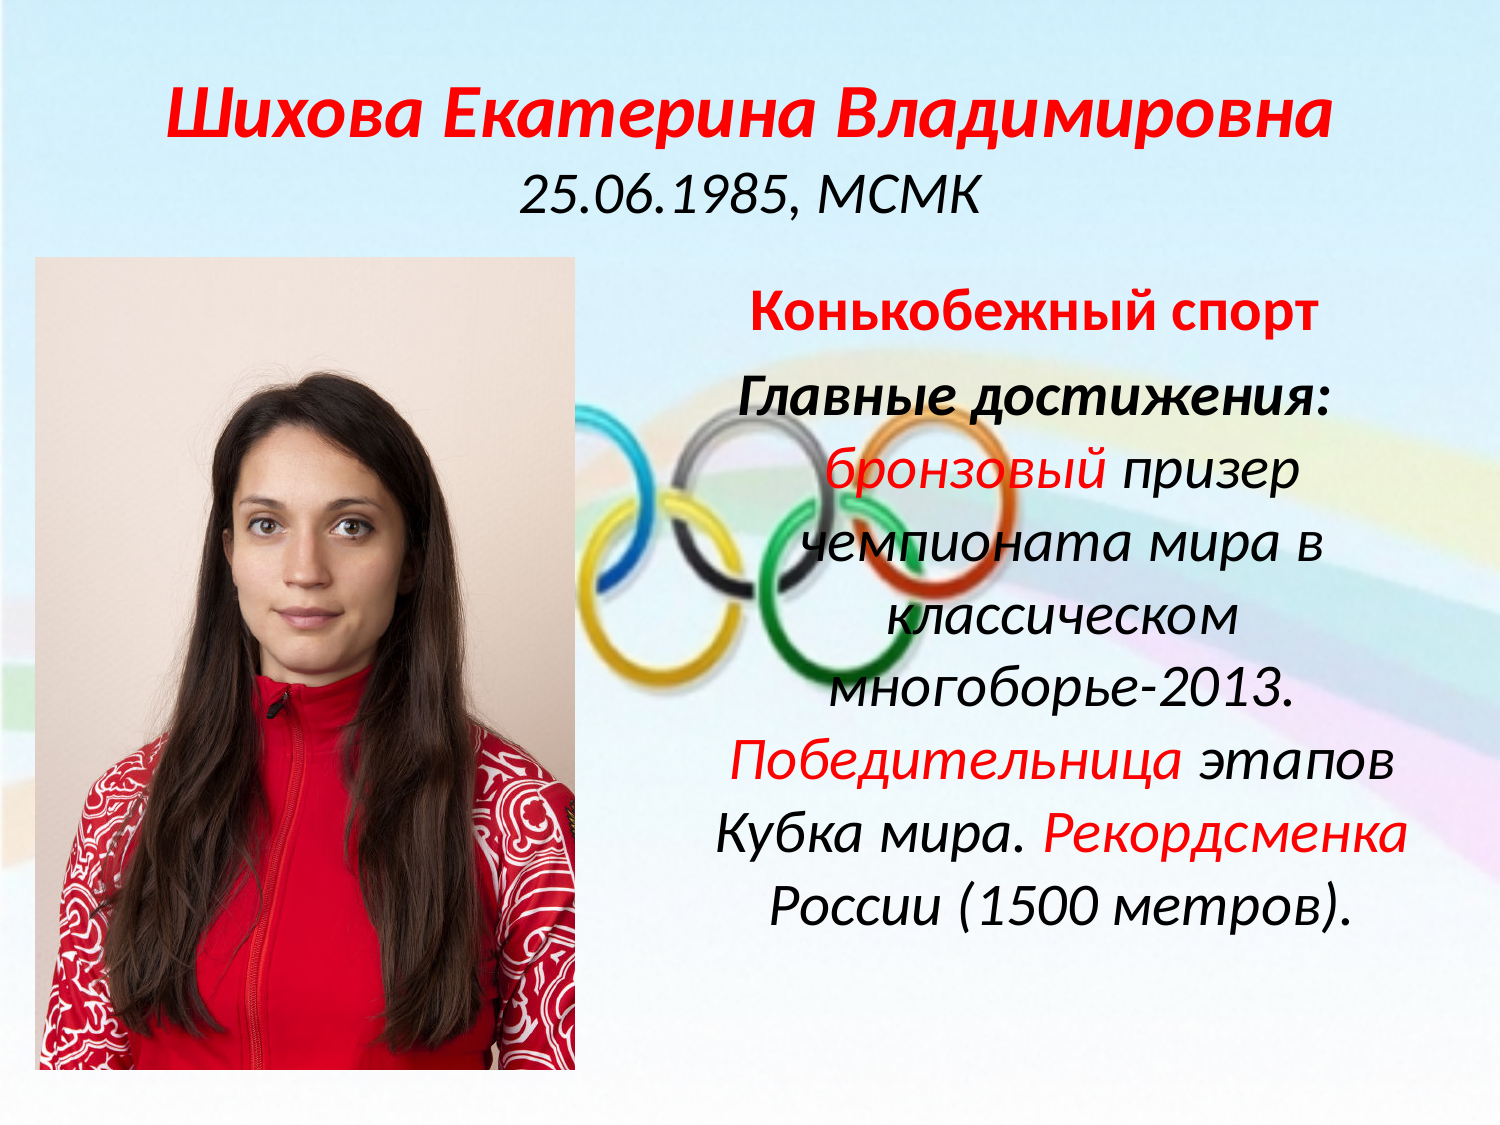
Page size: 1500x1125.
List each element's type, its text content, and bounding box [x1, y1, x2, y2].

list Конькобежный спорт Главные достижения: бронзовый призер чемпионата мира в классическом многоборье-2013. Победительница этапов Кубка мира. Рекордсменка России (1500 метров). [644, 262, 1425, 1005]
picture [0, 0, 1500, 1125]
title Шихова Екатерина Владимировна 25.06.1985, МСМК [75, 45, 1425, 233]
